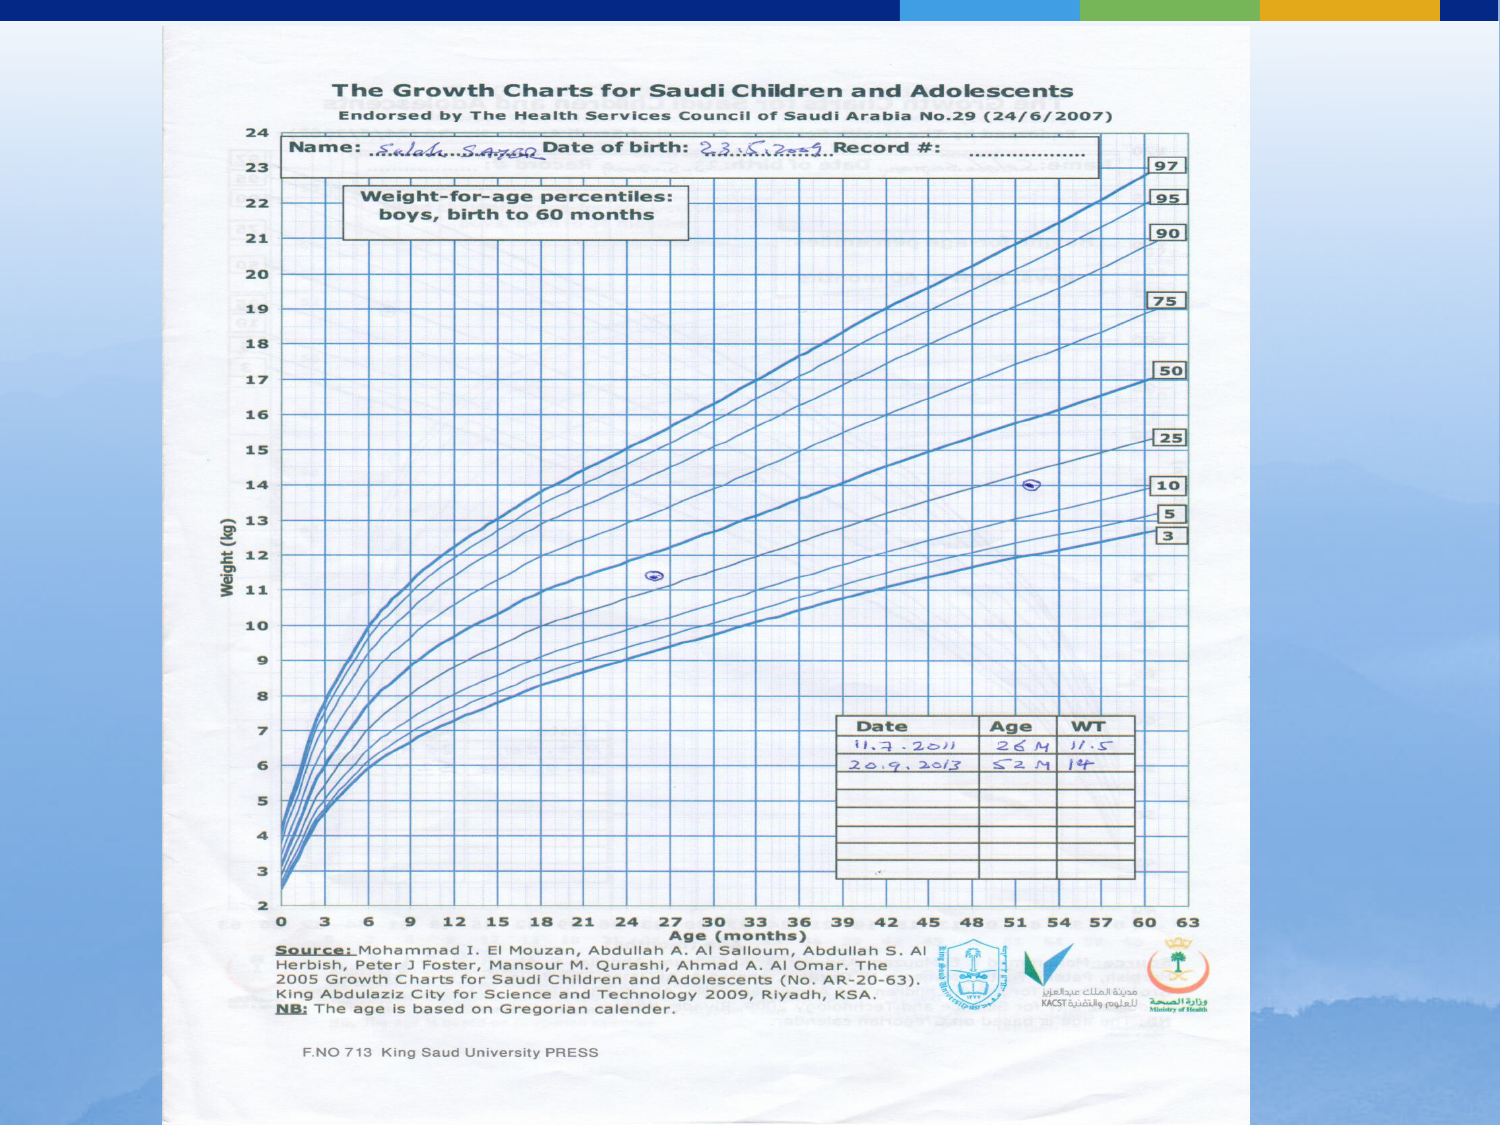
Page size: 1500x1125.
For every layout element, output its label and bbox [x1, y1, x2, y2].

picture [161, 26, 1251, 1125]
